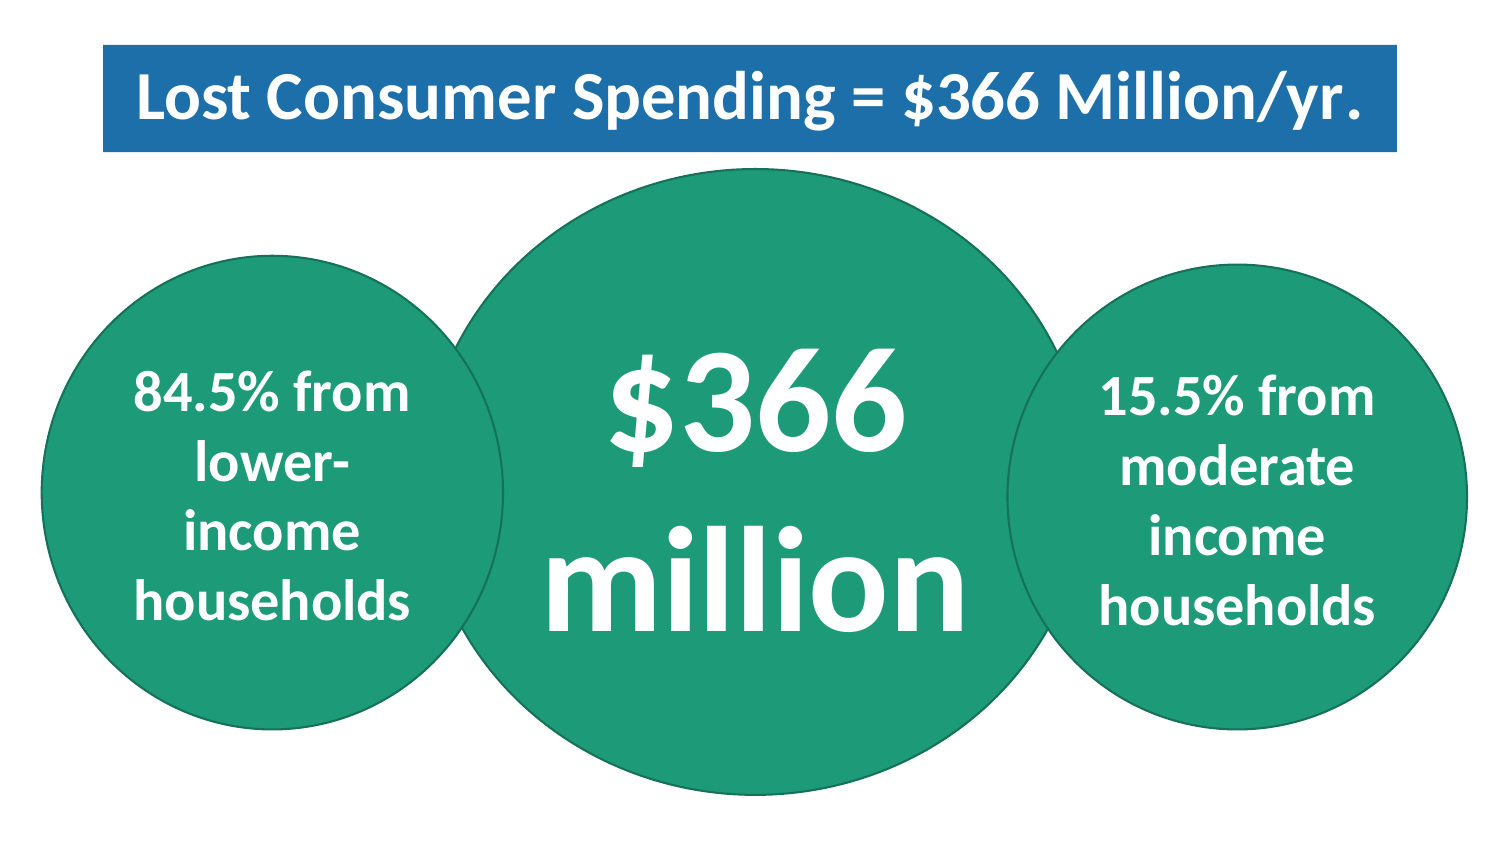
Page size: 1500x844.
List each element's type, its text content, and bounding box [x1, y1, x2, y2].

title Lost Consumer Spending = $366 Million/yr. [103, 44, 1397, 153]
text_box $366 million [455, 167, 1057, 796]
text_box 15.5% from moderate income households [1006, 263, 1469, 731]
text_box 84.5% from lower-income households [40, 254, 505, 731]
